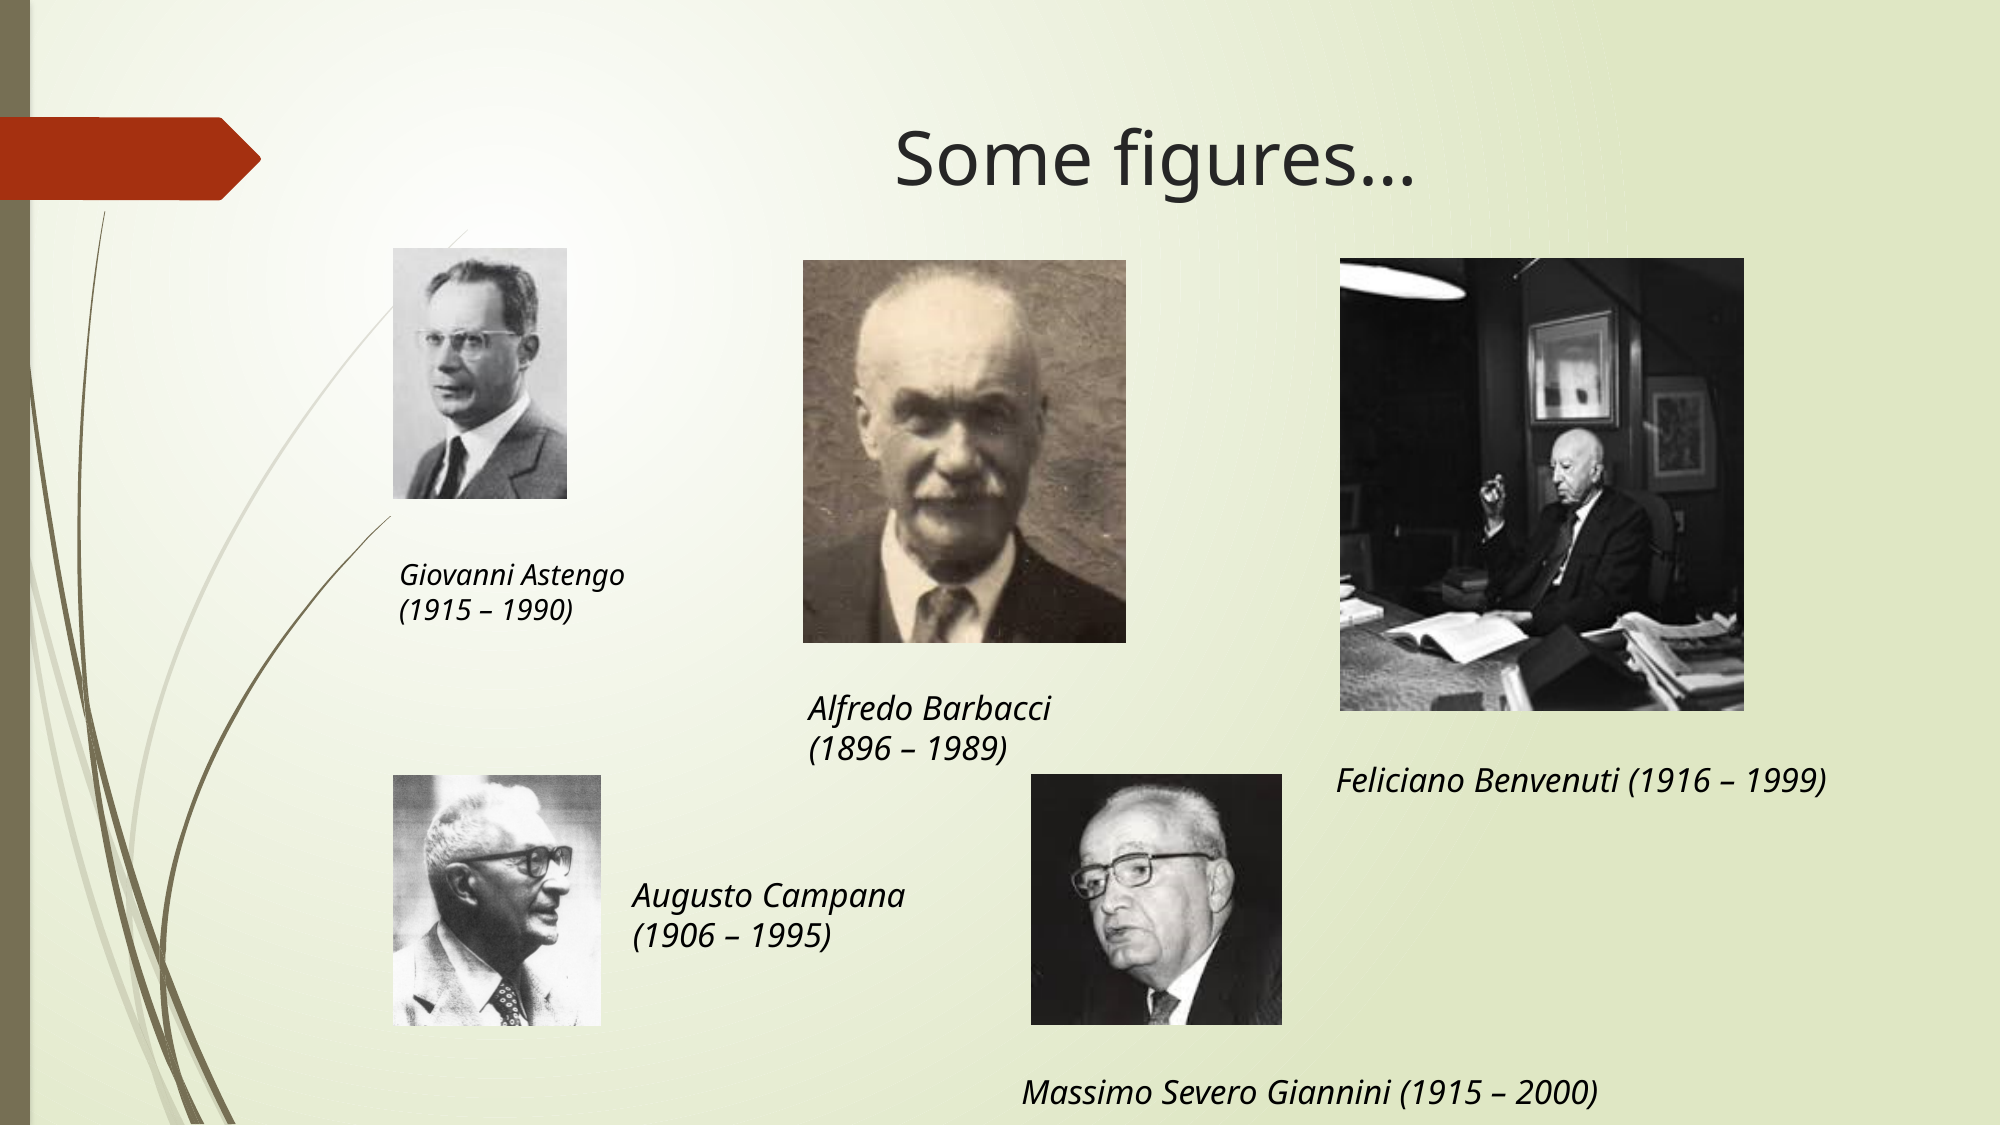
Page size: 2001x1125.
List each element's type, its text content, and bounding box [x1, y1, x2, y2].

text_box Massimo Severo Giannini (1915 – 2000) [1006, 1063, 1614, 1119]
picture [1339, 257, 1744, 712]
title Some figures… [425, 102, 1888, 313]
text_box Augusto Campana (1906 – 1995) [618, 866, 921, 962]
picture [803, 259, 1126, 644]
text_box Feliciano Benvenuti (1916 – 1999) [1320, 751, 1843, 807]
text_box Giovanni Astengo (1915 – 1990) [384, 549, 641, 634]
picture [393, 775, 601, 1026]
picture [1031, 774, 1282, 1025]
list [393, 248, 567, 499]
text_box Alfredo Barbacci (1896 – 1989) [794, 679, 1075, 775]
